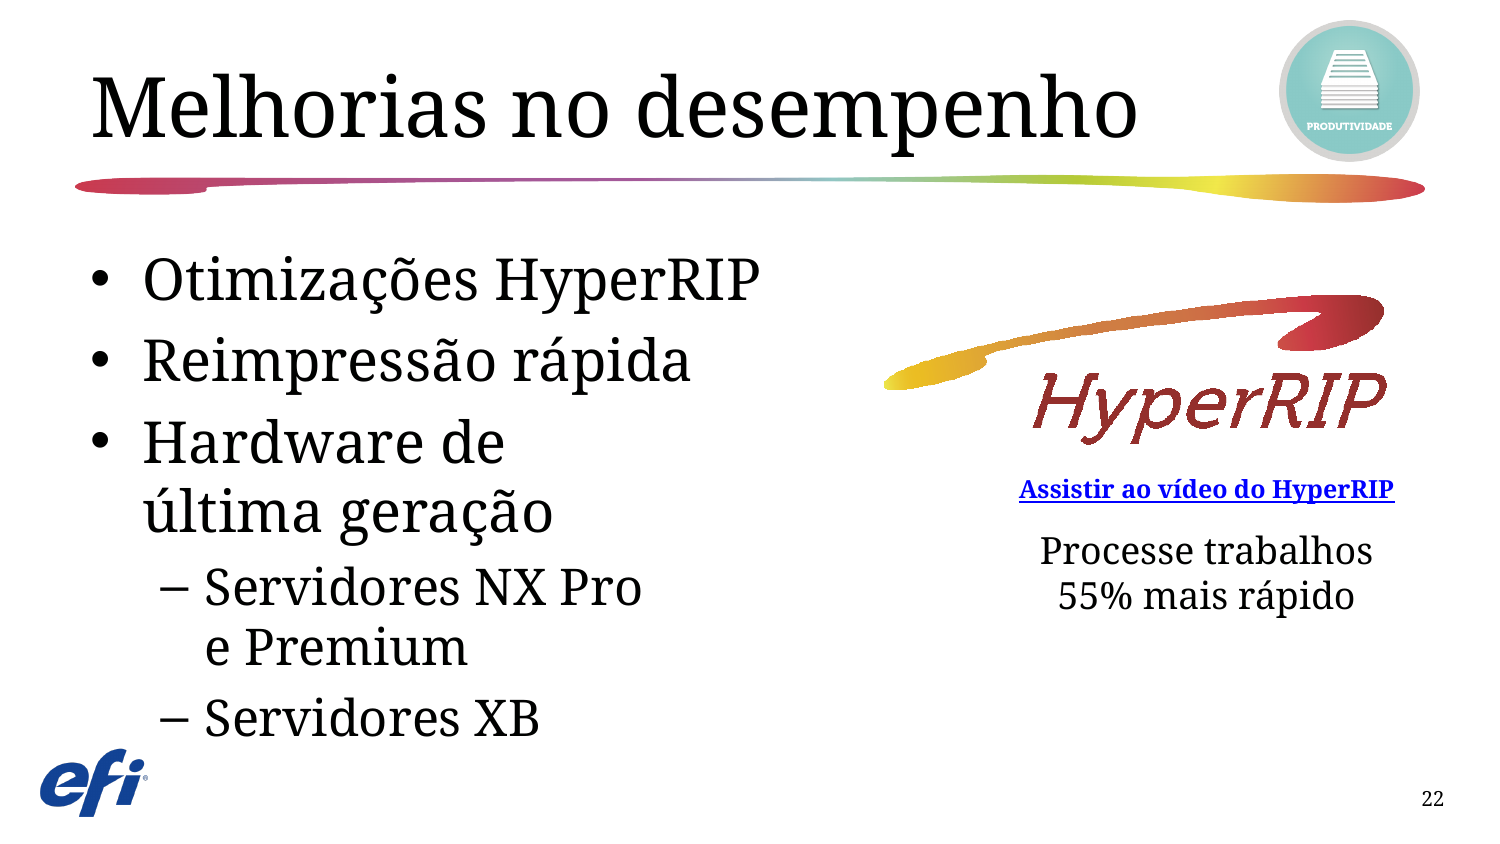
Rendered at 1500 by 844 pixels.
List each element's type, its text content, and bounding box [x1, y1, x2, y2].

text_box Processe trabalhos 55% mais rápido [1016, 520, 1397, 625]
picture [1278, 20, 1420, 162]
picture [75, 175, 1425, 203]
text_box Assistir ao vídeo do HyperRIP [975, 436, 1438, 516]
title Melhorias no desempenho [75, 33, 1425, 175]
picture [884, 294, 1400, 477]
list Otimizações HyperRIP Reimpressão rápida Hardware de última geração Servidores NX Pro e Premium Servidores XB [75, 235, 912, 757]
slide_number 22 [1334, 777, 1460, 823]
